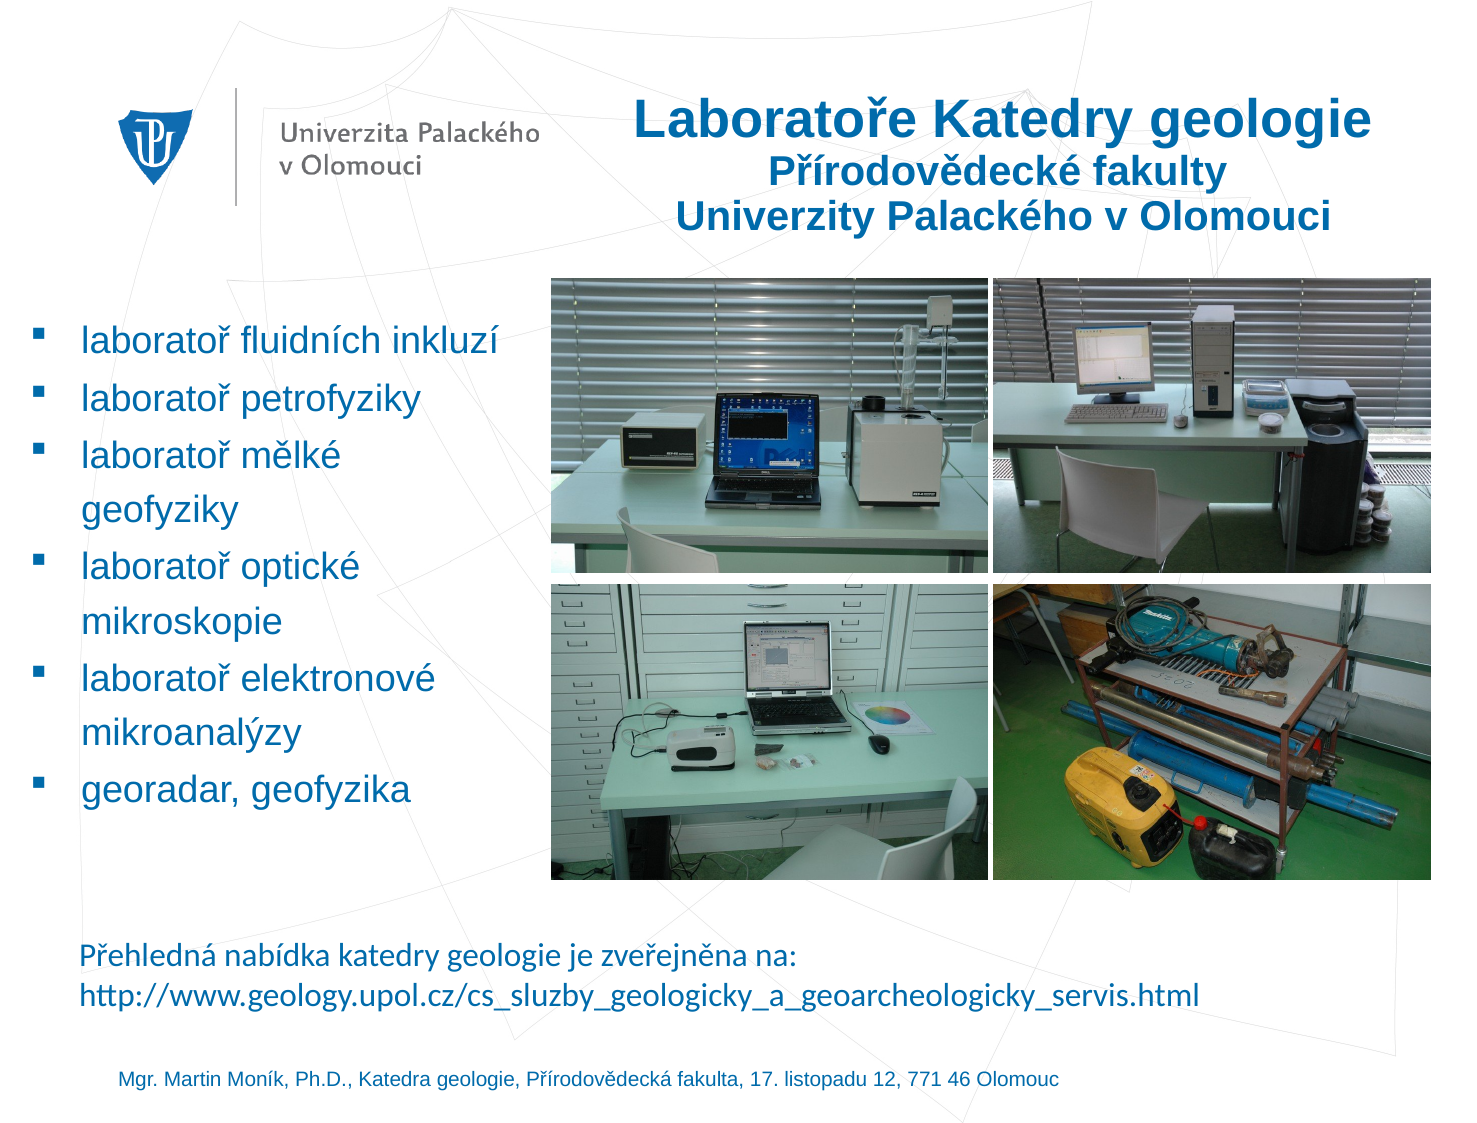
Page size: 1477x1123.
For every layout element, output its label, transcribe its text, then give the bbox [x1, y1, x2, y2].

footer Mgr. Martin Moník, Ph.D., Katedra geologie, Přírodovědecká fakulta, 17. listopadu 12, 771 46 Olomouc [118, 1058, 1431, 1091]
title Laboratoře Katedry geologie Přírodovědecké fakulty Univerzity Palackého v Olomouci [576, 90, 1431, 267]
subtitle laboratoř fluidních inkluzí laboratoř petrofyziky laboratoř mělké geofyziky laboratoř optické mikroskopie laboratoř elektronové mikroanalýzy georadar, geofyzika [29, 307, 508, 862]
text_box Přehledná nabídka katedry geologie je zveřejněna na: http://www.geology.upol.cz/cs_sluzby_geologicky_a_geoarcheologicky_servis.html [64, 881, 1431, 1021]
picture [0, 0, 1477, 1123]
